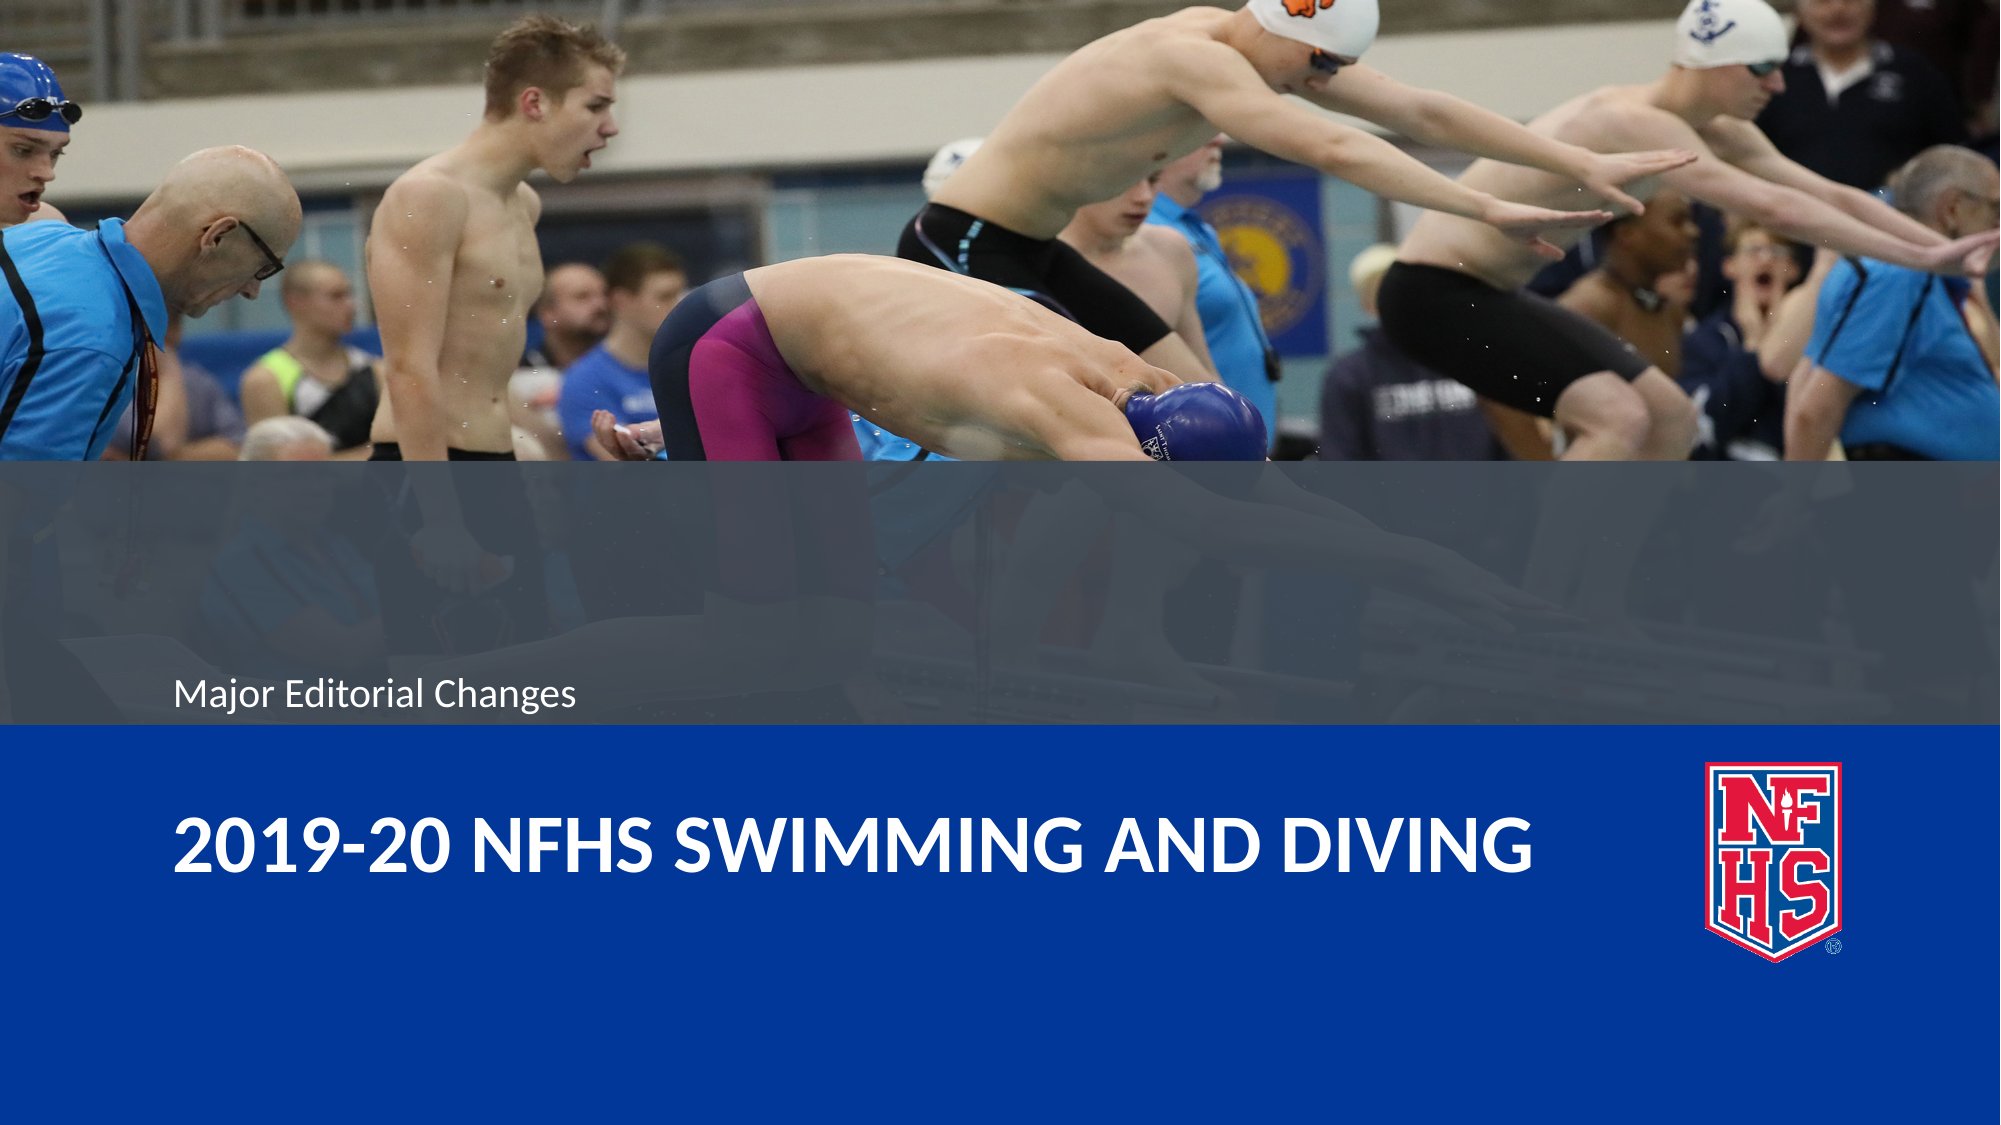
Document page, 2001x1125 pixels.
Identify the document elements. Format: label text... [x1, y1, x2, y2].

picture [0, 0, 2000, 460]
title 2019-20 nfhs swimming and diving [157, 724, 1614, 1009]
picture [1705, 762, 1842, 963]
list Major Editorial Changes [157, 476, 1859, 724]
